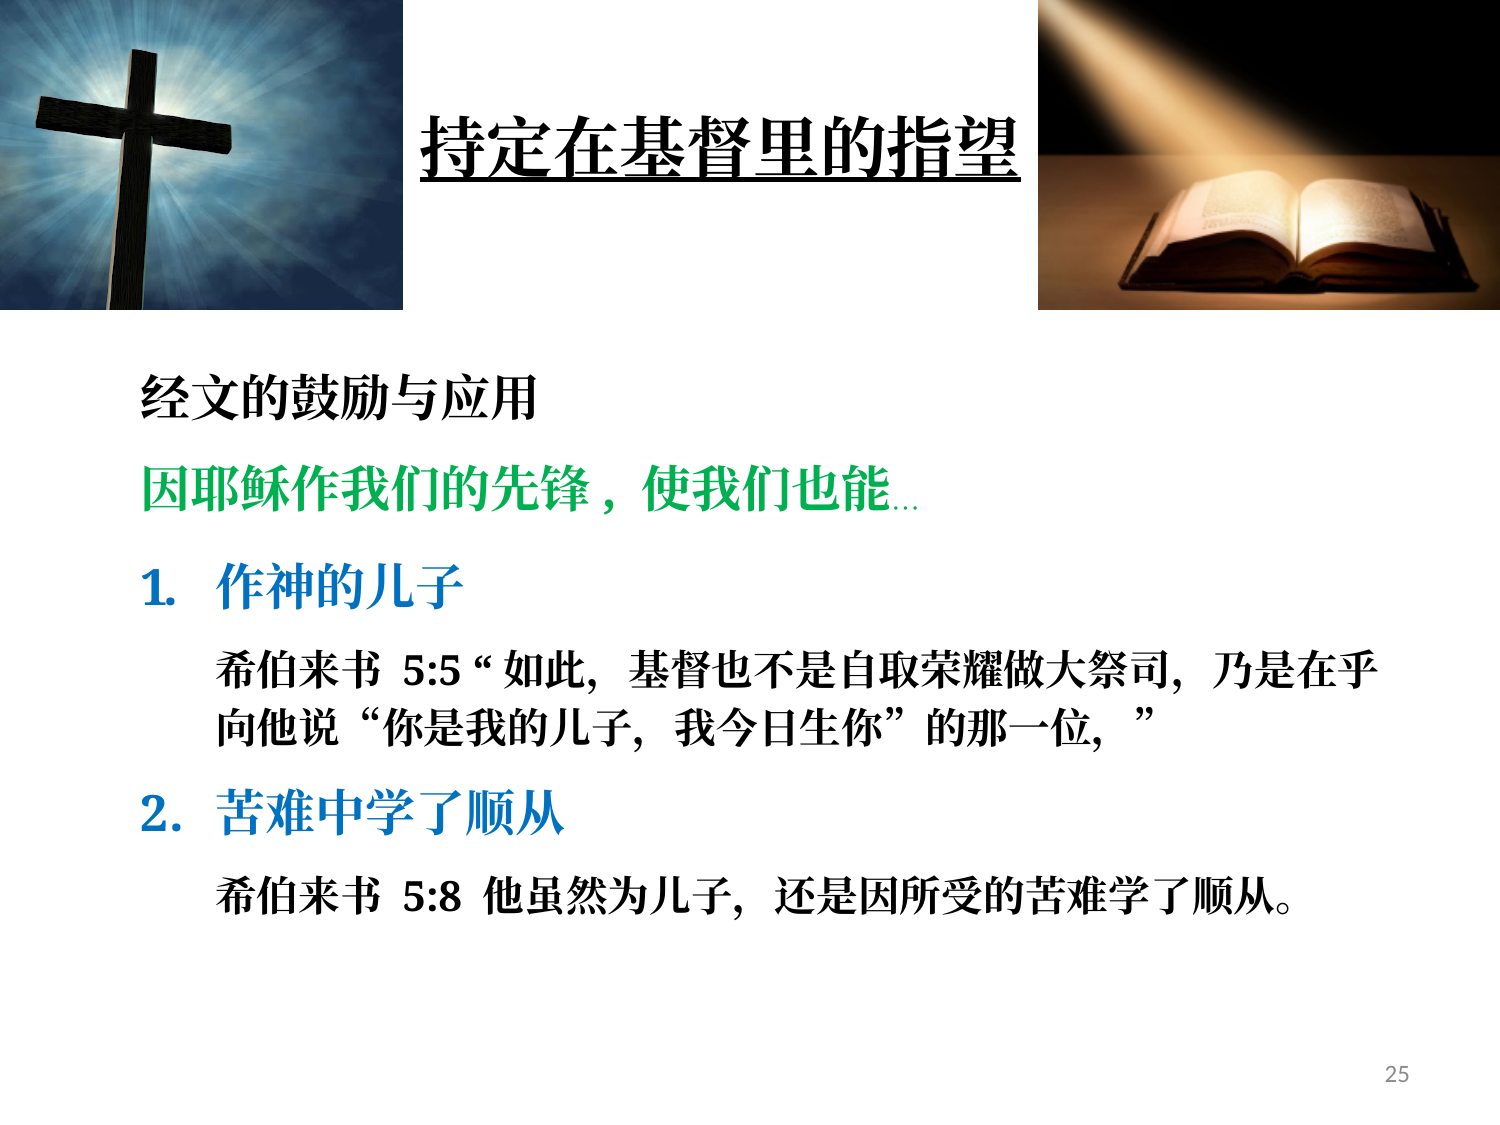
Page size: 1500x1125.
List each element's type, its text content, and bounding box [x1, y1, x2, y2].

slide_number 25 [1074, 1042, 1425, 1103]
title 持定在基督里的指望 [408, 42, 1033, 248]
picture [1038, 0, 1500, 310]
text_box 经文的鼓励与应用 因耶稣作我们的先锋, 使我们也能… 作神的儿子 希伯来书 5:5 “如此，基督也不是自取荣耀做大祭司，乃是在乎向他说“你是我的儿子，我今日生你”的那一位，” 苦难中学了顺从 希伯来书 5:8 他虽然为儿子，还是因所受的苦难学了顺从。 [125, 350, 1425, 1017]
picture [0, 0, 404, 310]
